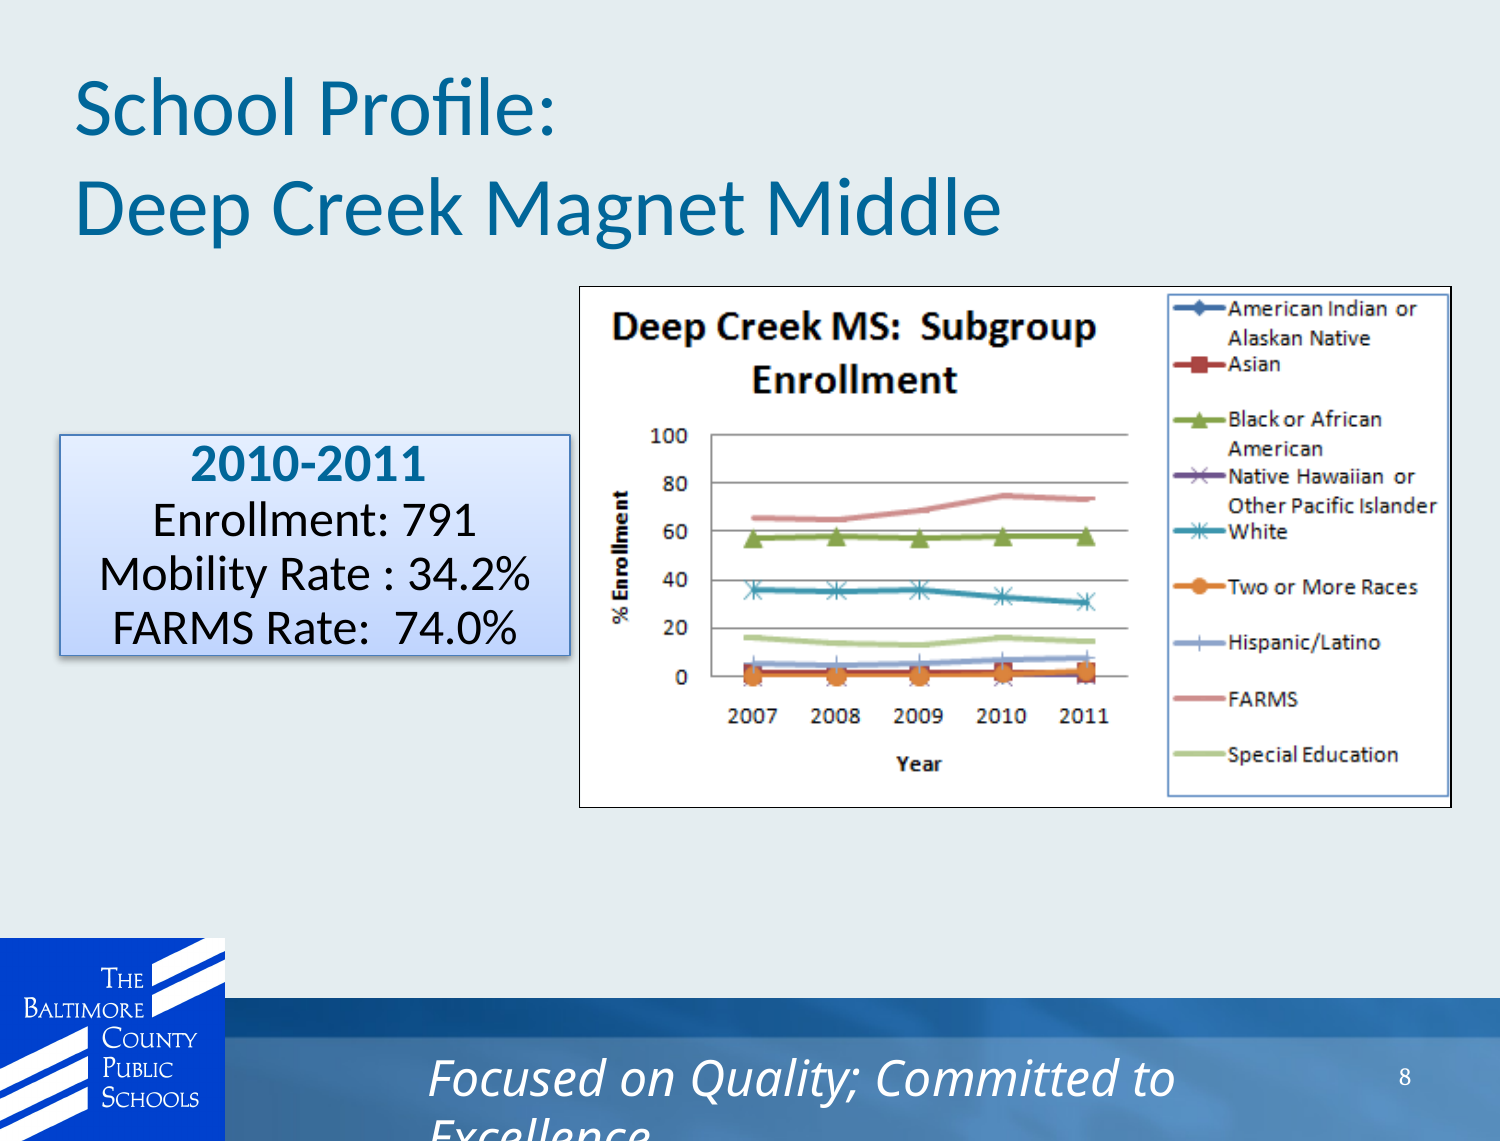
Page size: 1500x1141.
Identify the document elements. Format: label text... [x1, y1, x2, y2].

picture [584, 1133, 596, 1141]
text_box 2010-2011 Enrollment: 791 Mobility Rate : 34.2% FARMS Rate: 74.0% [59, 434, 571, 656]
picture [580, 286, 1451, 808]
picture [506, 1132, 517, 1141]
picture [0, 938, 1500, 1141]
text_box School Profile: Deep Creek Magnet Middle [60, 165, 1385, 340]
picture [557, 1132, 568, 1141]
picture [634, 1132, 645, 1141]
